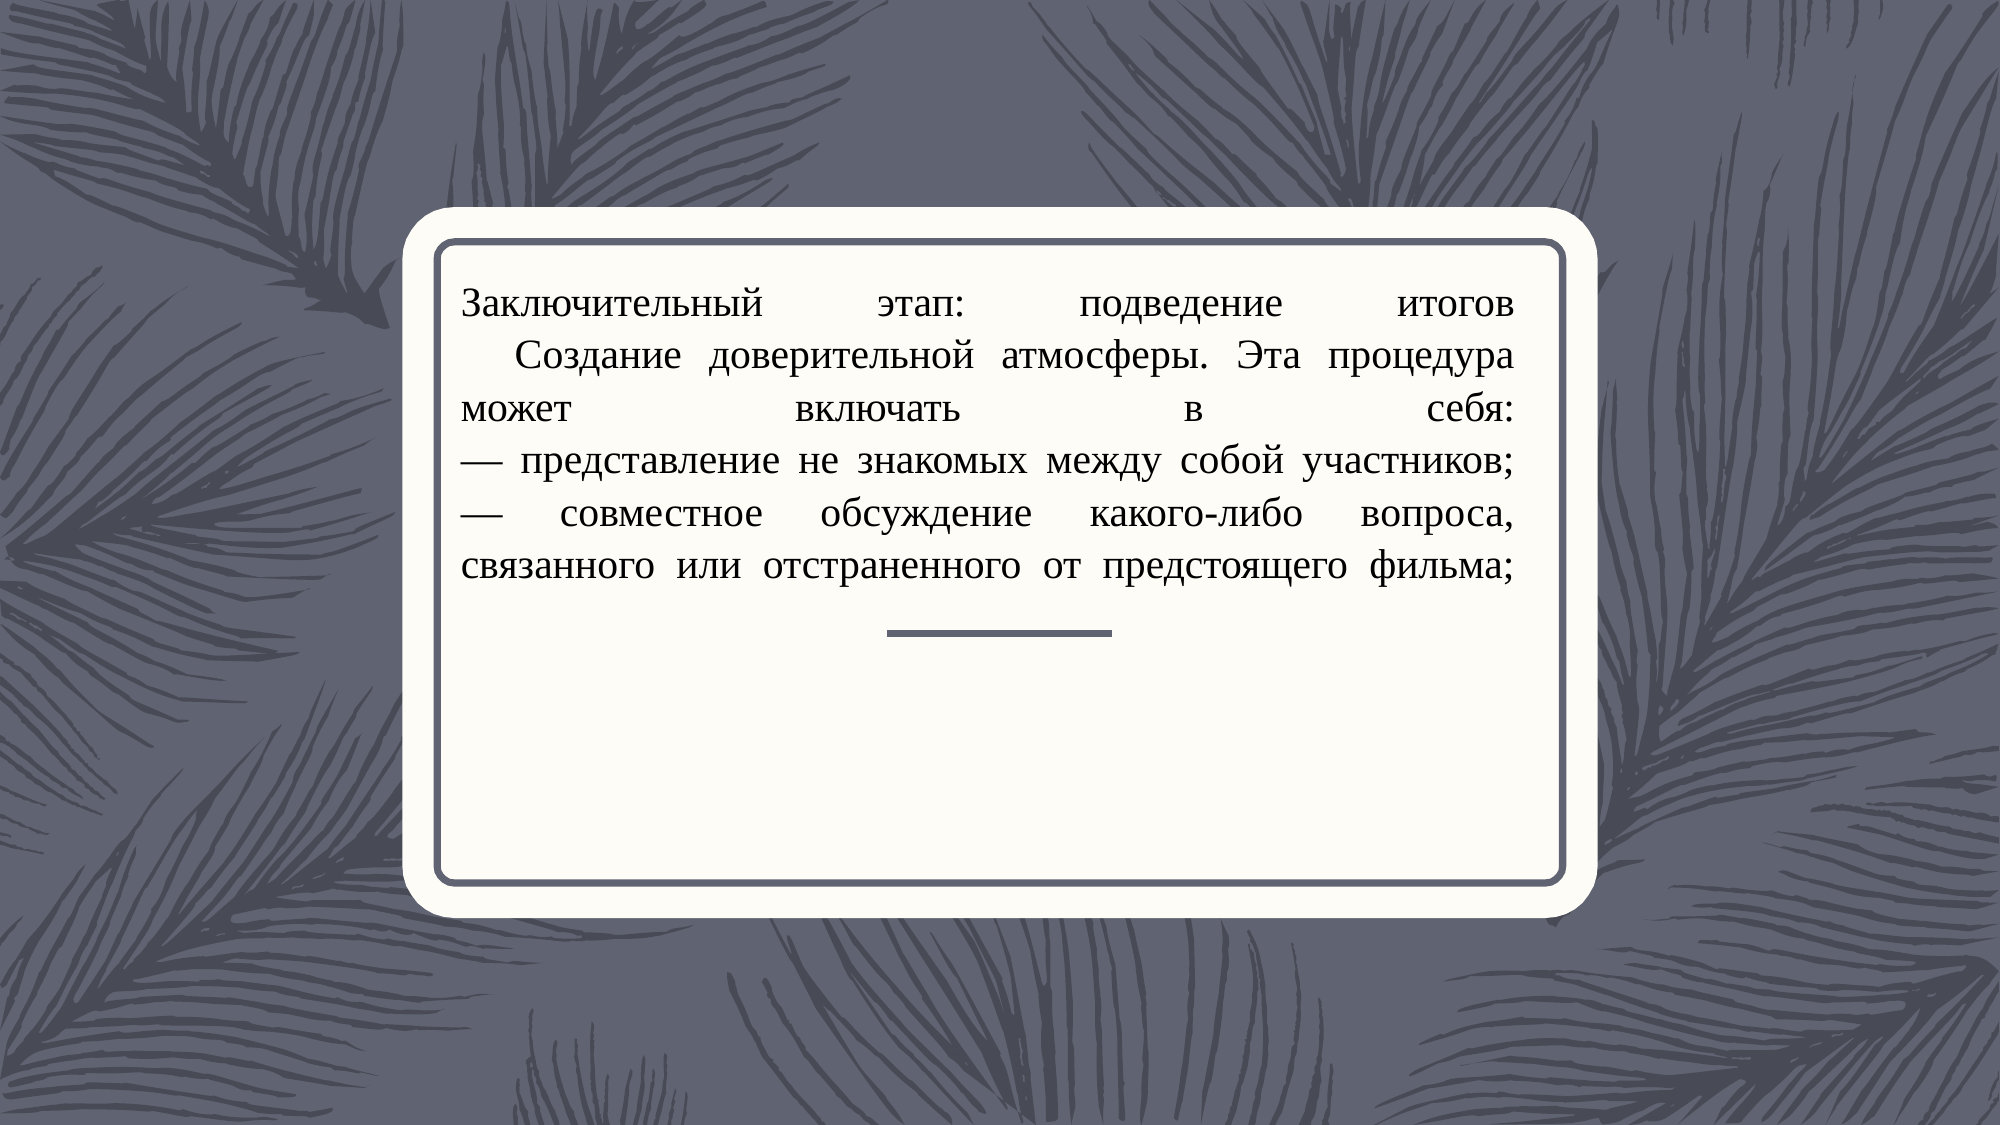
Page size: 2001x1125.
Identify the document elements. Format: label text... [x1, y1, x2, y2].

title Заключительный этап: подведение итогов Создание доверительной атмосферы. Эта процедура может включать в себя: — представление не знакомых между собой участников; — совместное обсуждение какого-либо вопроса, связанного или отстраненного от предстоящего фильма; [445, 264, 1530, 630]
